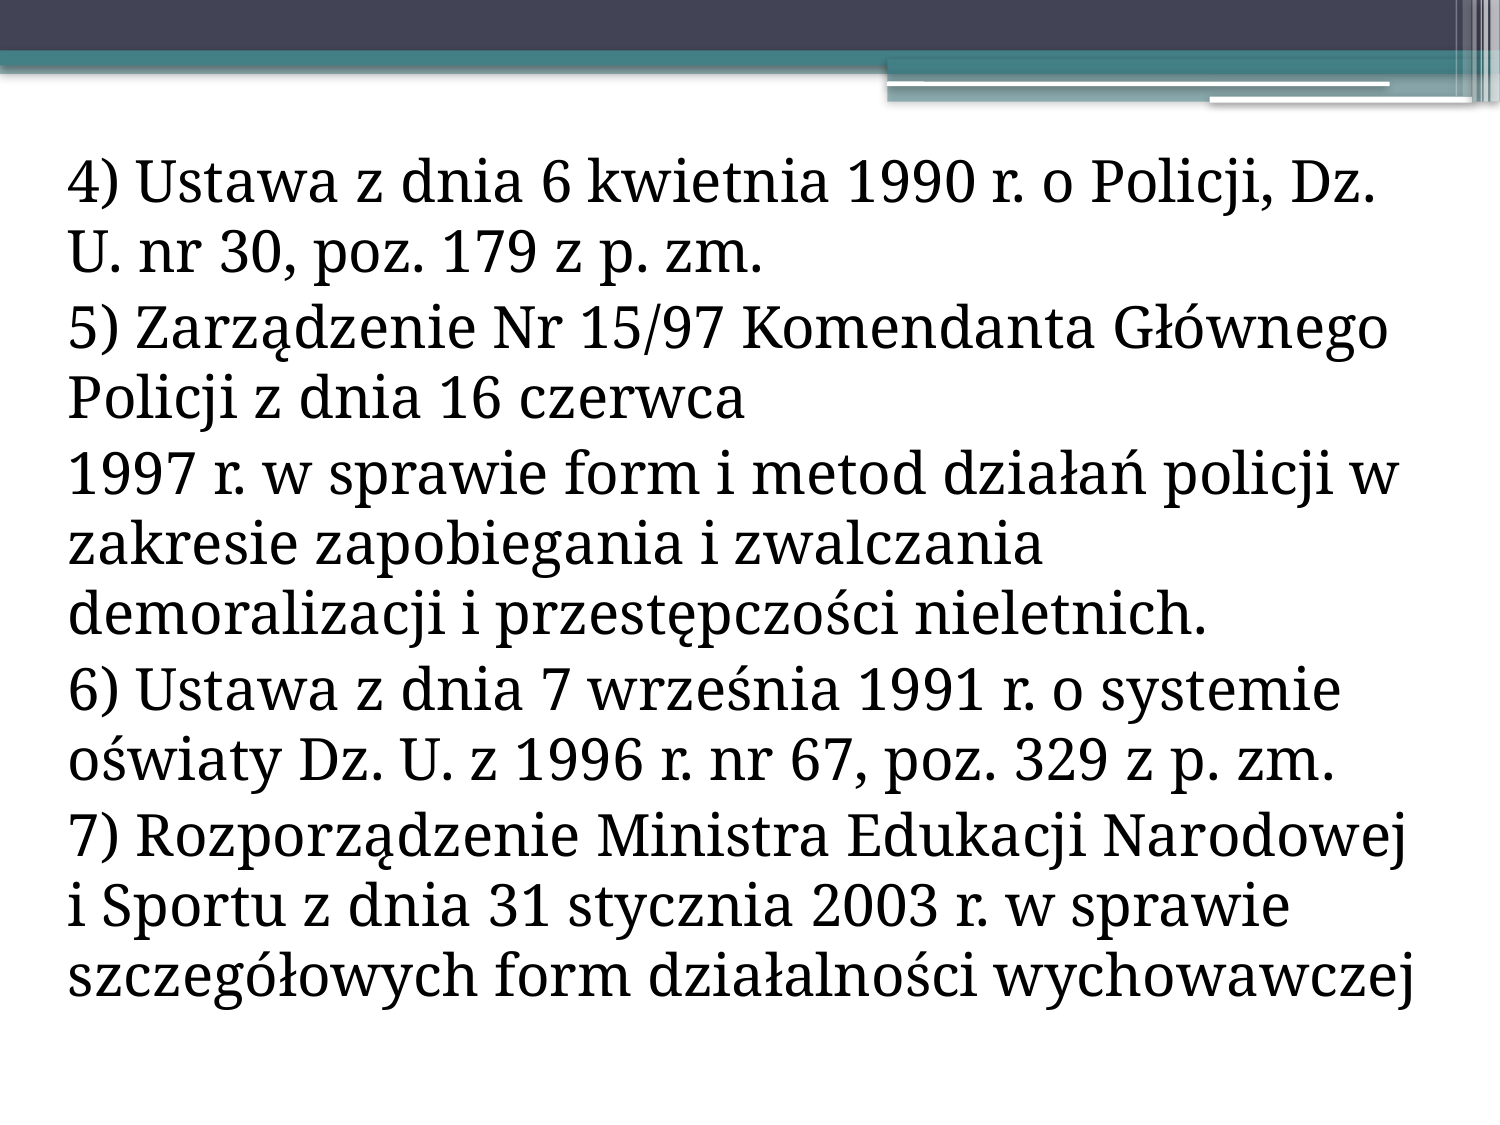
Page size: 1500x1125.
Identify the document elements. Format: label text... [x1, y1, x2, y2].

list 4) Ustawa z dnia 6 kwietnia 1990 r. o Policji, Dz. U. nr 30, poz. 179 z p. zm. 5) Zarządzenie Nr 15/97 Komendanta Głównego Policji z dnia 16 czerwca 1997 r. w sprawie form i metod działań policji w zakresie zapobiegania i zwalczania demoralizacji i przestępczości nieletnich. 6) Ustawa z dnia 7 września 1991 r. o systemie oświaty Dz. U. z 1996 r. nr 67, poz. 329 z p. zm. 7) Rozporządzenie Ministra Edukacji Narodowej i Sportu z dnia 31 stycznia 2003 r. w sprawie szczegółowych form działalności wychowawczej [53, 137, 1447, 1083]
